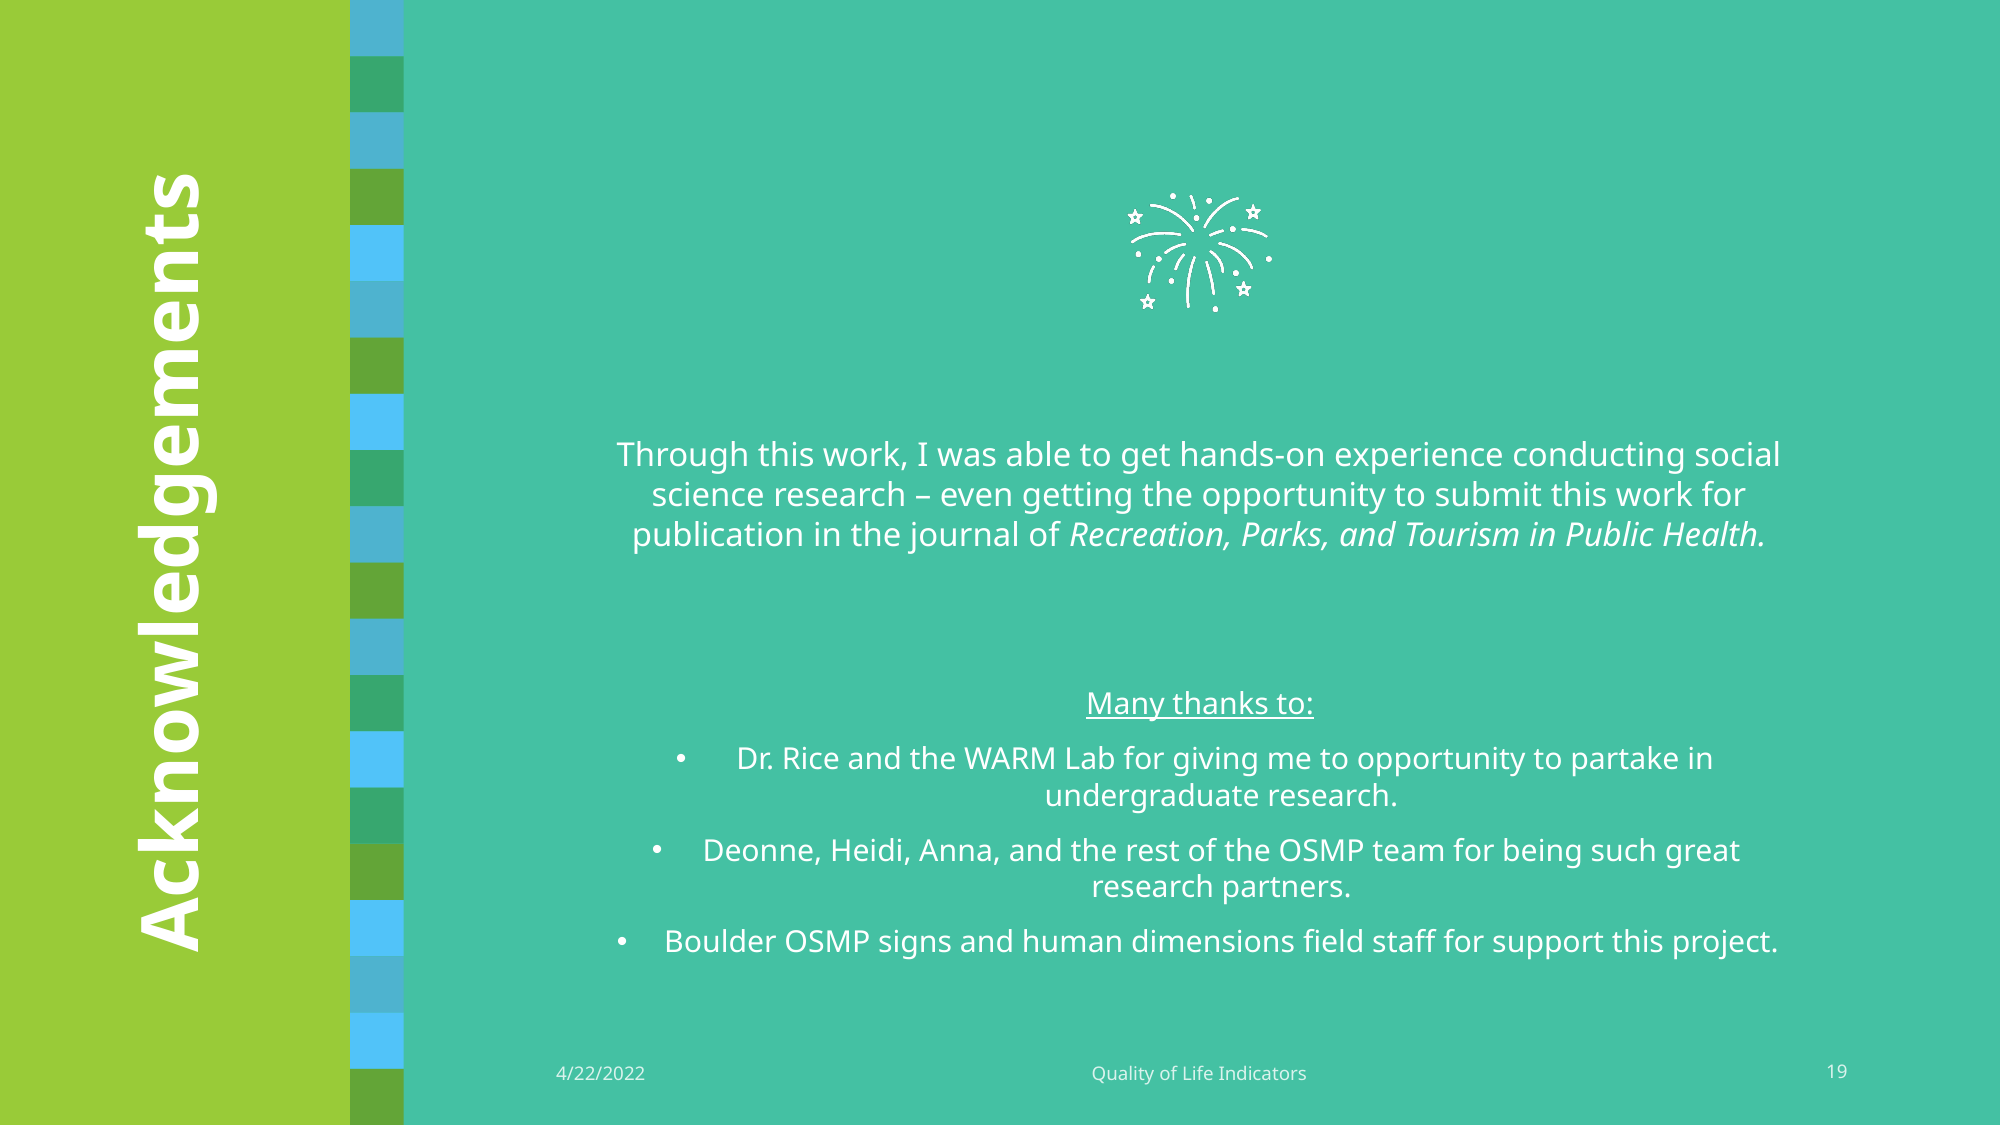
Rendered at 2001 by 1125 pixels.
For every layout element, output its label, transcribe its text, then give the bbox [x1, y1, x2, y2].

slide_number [541, 1042, 986, 1103]
slide_number 19 [1412, 1042, 1863, 1103]
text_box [1124, 177, 1275, 328]
list Many thanks to: Dr. Rice and the WARM Lab for giving me to opportunity to partake in undergraduate research. Deonne, Heidi, Anna, and the rest of the OSMP team for being such great research partners. Boulder OSMP signs and human dimensions field staff for support this project. [600, 676, 1800, 980]
list Through this work, I was able to get hands-on experience conducting social science research – even getting the opportunity to submit this work for publication in the journal of Recreation, Parks, and Tourism in Public Health. [600, 426, 1800, 563]
title Acknowledgements [64, 0, 282, 1125]
footer Quality of Life Indicators [1014, 1042, 1384, 1103]
